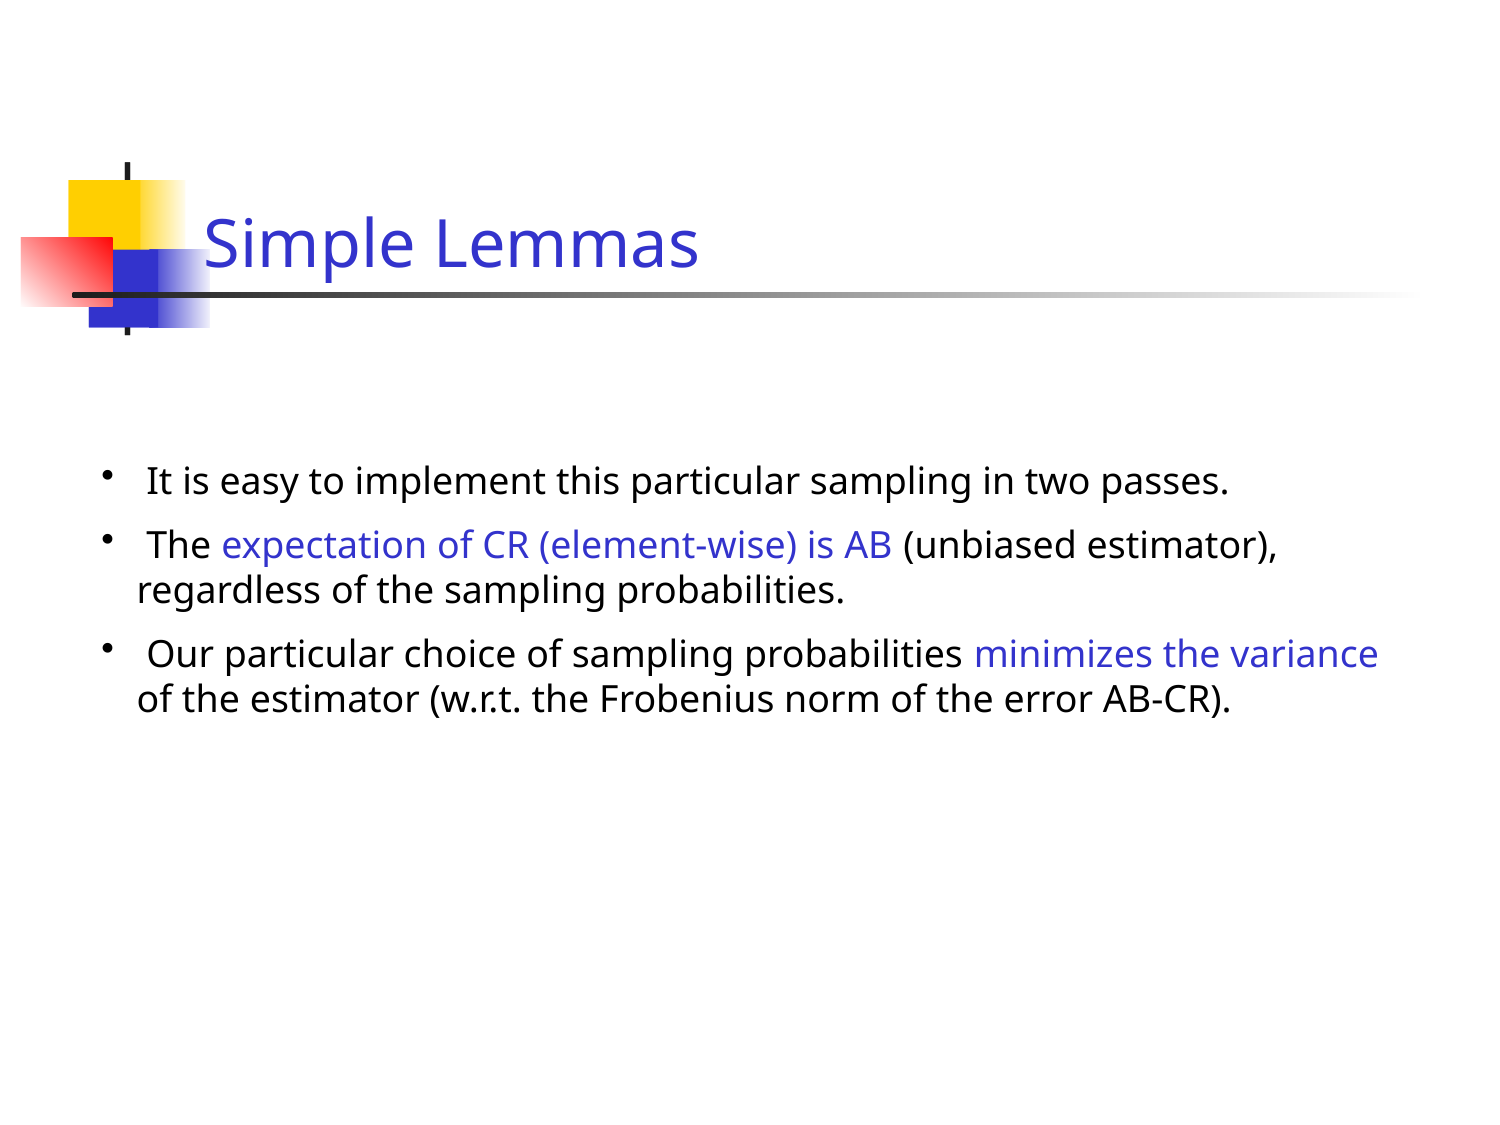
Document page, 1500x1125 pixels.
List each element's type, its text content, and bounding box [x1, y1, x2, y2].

title Simple Lemmas [188, 101, 1468, 289]
text_box It is easy to implement this particular sampling in two passes. The expectation of CR (element-wise) is AB (unbiased estimator), regardless of the sampling probabilities. Our particular choice of sampling probabilities minimizes the variance of the estimator (w.r.t. the Frobenius norm of the error AB-CR). [86, 449, 1400, 728]
